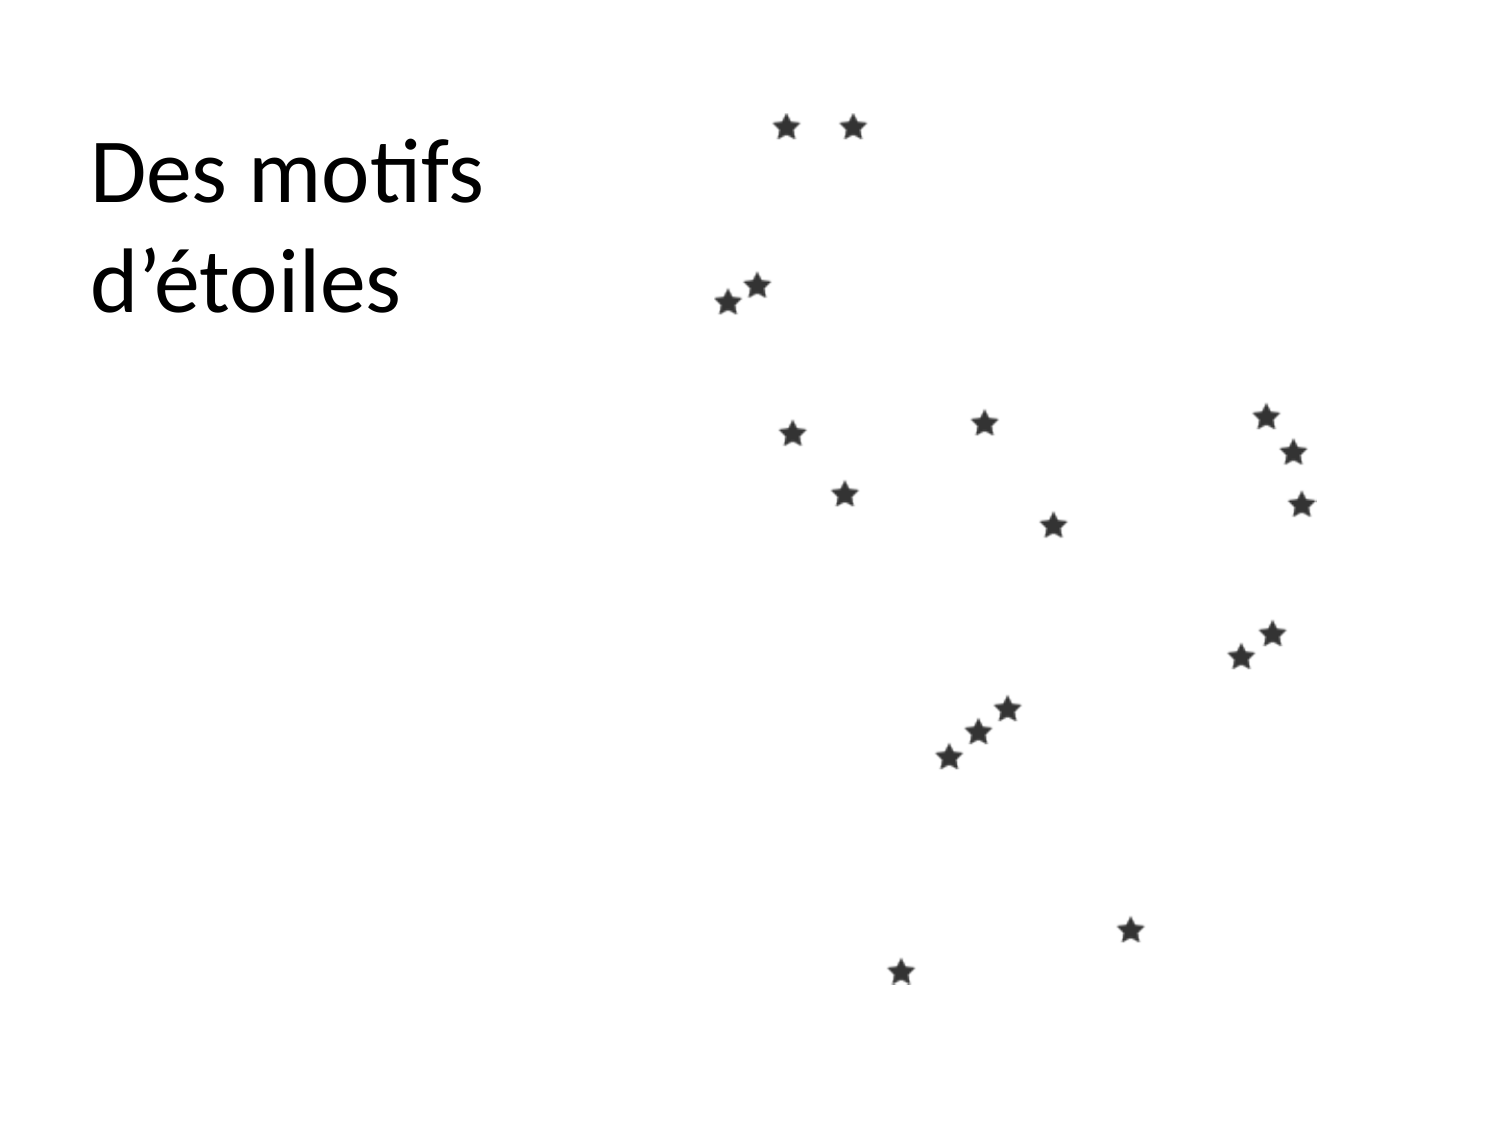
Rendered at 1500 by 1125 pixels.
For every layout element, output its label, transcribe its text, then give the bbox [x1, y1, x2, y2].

picture [714, 113, 1318, 985]
title Des motifs d’étoiles [75, 45, 597, 398]
